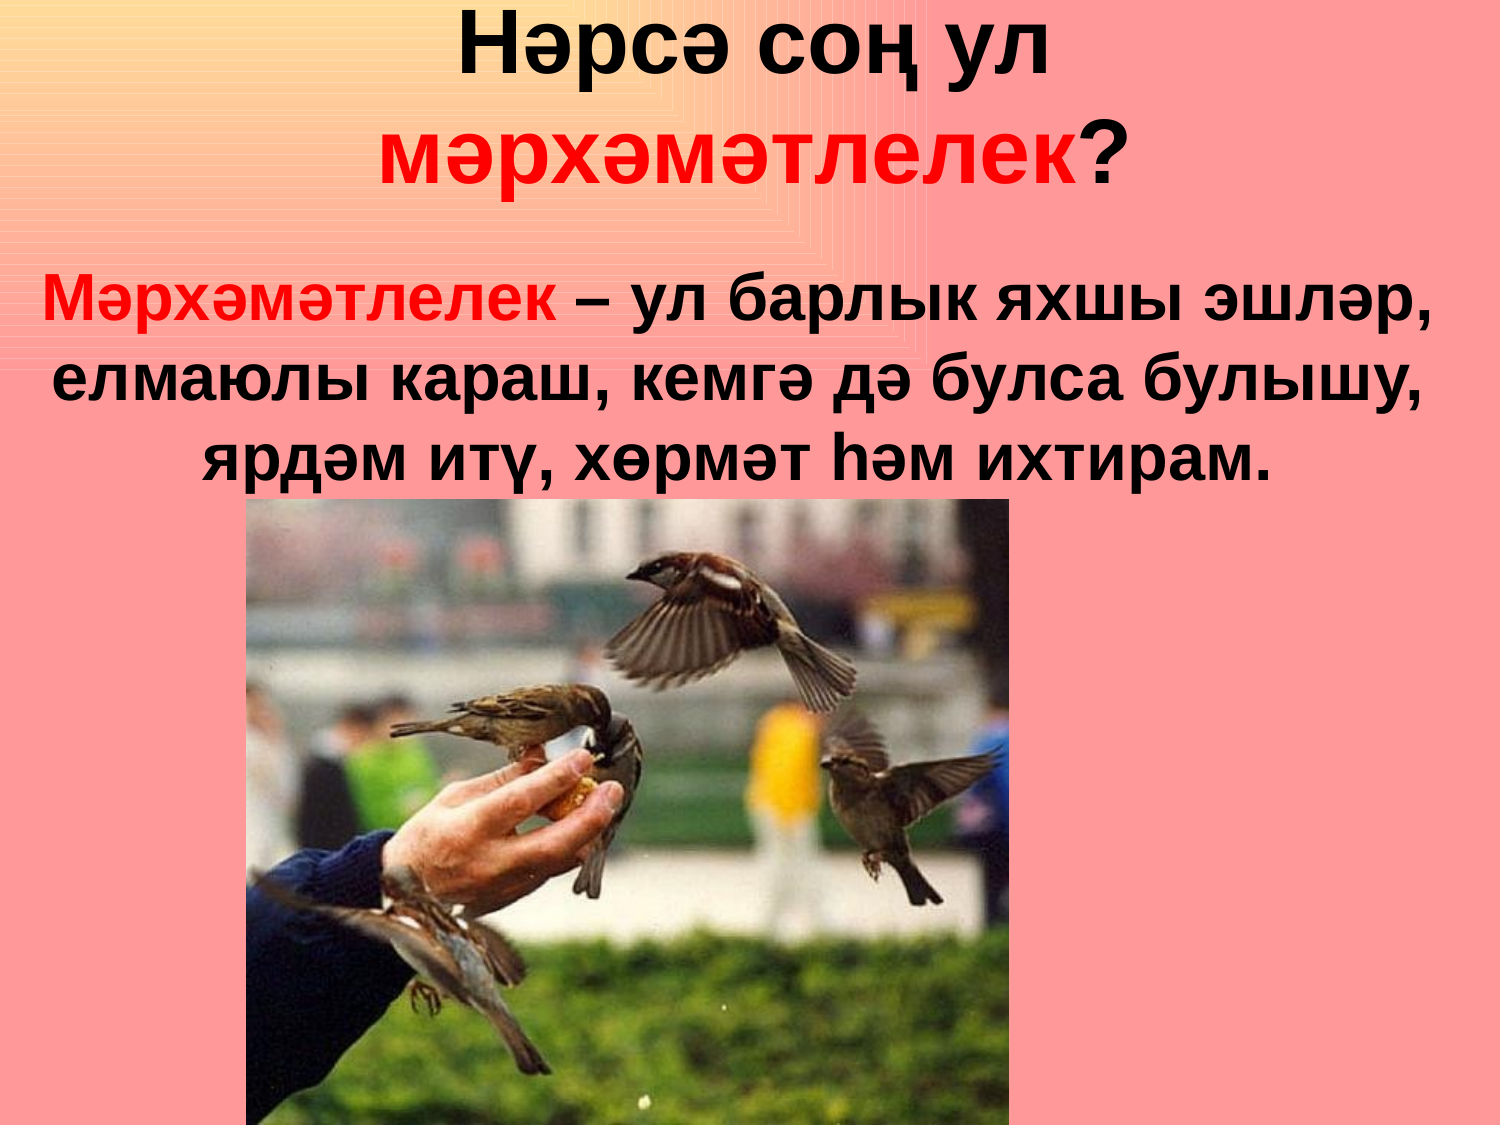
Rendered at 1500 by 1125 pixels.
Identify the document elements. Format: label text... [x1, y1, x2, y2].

picture [245, 499, 1009, 1125]
title Нәрсә соң ул мәрхәмәтлелек? [116, 23, 1393, 245]
subtitle Мәрхәмәтлелек – ул барлык яхшы эшләр, елмаюлы караш, кемгә дә булса булышу, ярдәм итү, хөрмәт һәм ихтирам. [0, 245, 1477, 926]
